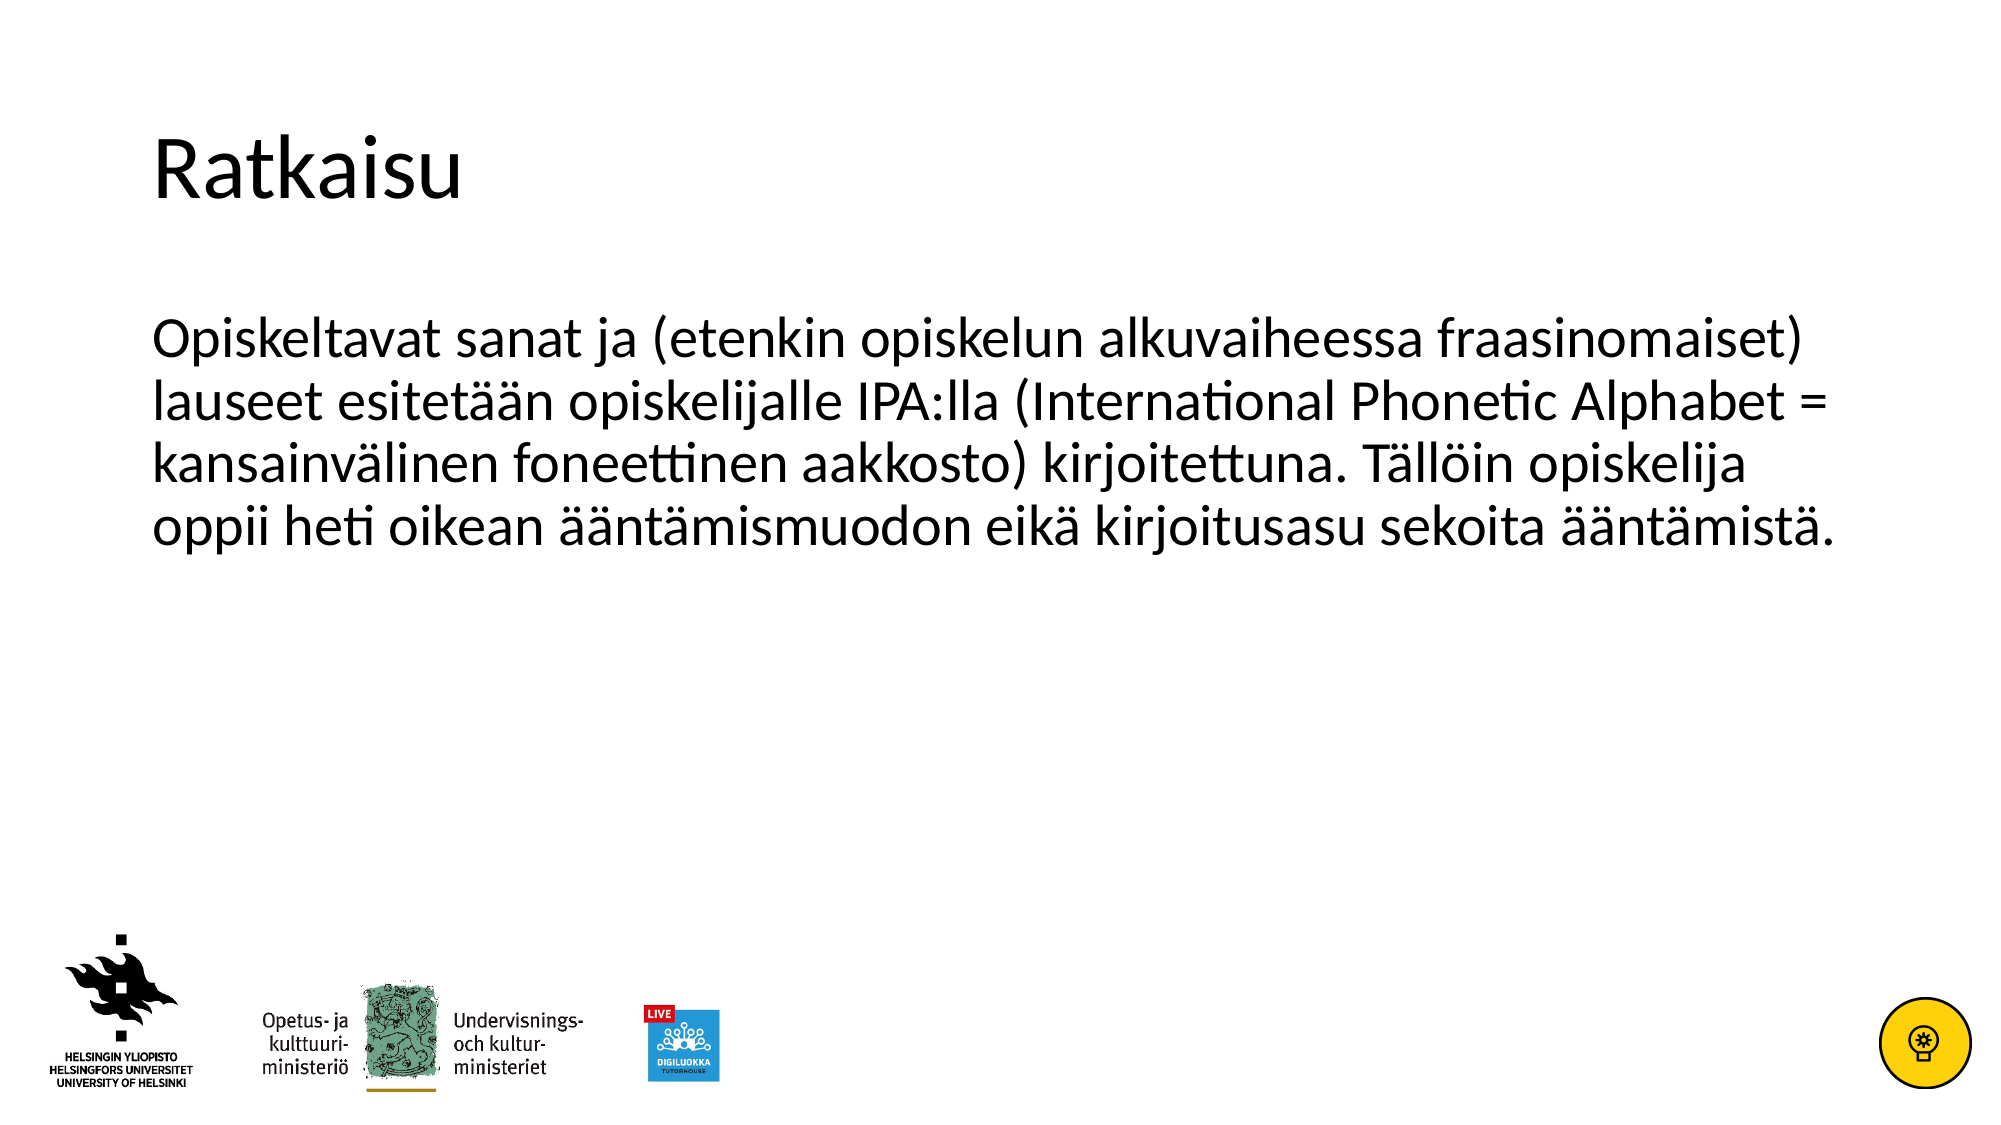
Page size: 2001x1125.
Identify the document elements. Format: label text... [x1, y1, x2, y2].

title Ratkaisu [137, 59, 1863, 278]
picture [628, 1014, 735, 1097]
picture [39, 923, 203, 1097]
picture [257, 1014, 588, 1097]
list Opiskeltavat sanat ja (etenkin opiskelun alkuvaiheessa fraasinomaiset) lauseet esitetään opiskelijalle IPA:lla (International Phonetic Alphabet = kansainvälinen foneettinen aakkosto) kirjoitettuna. Tällöin opiskelija oppii heti oikean ääntämismuodon eikä kirjoitusasu sekoita ääntämistä. [137, 299, 1863, 1014]
picture [1879, 997, 1972, 1089]
